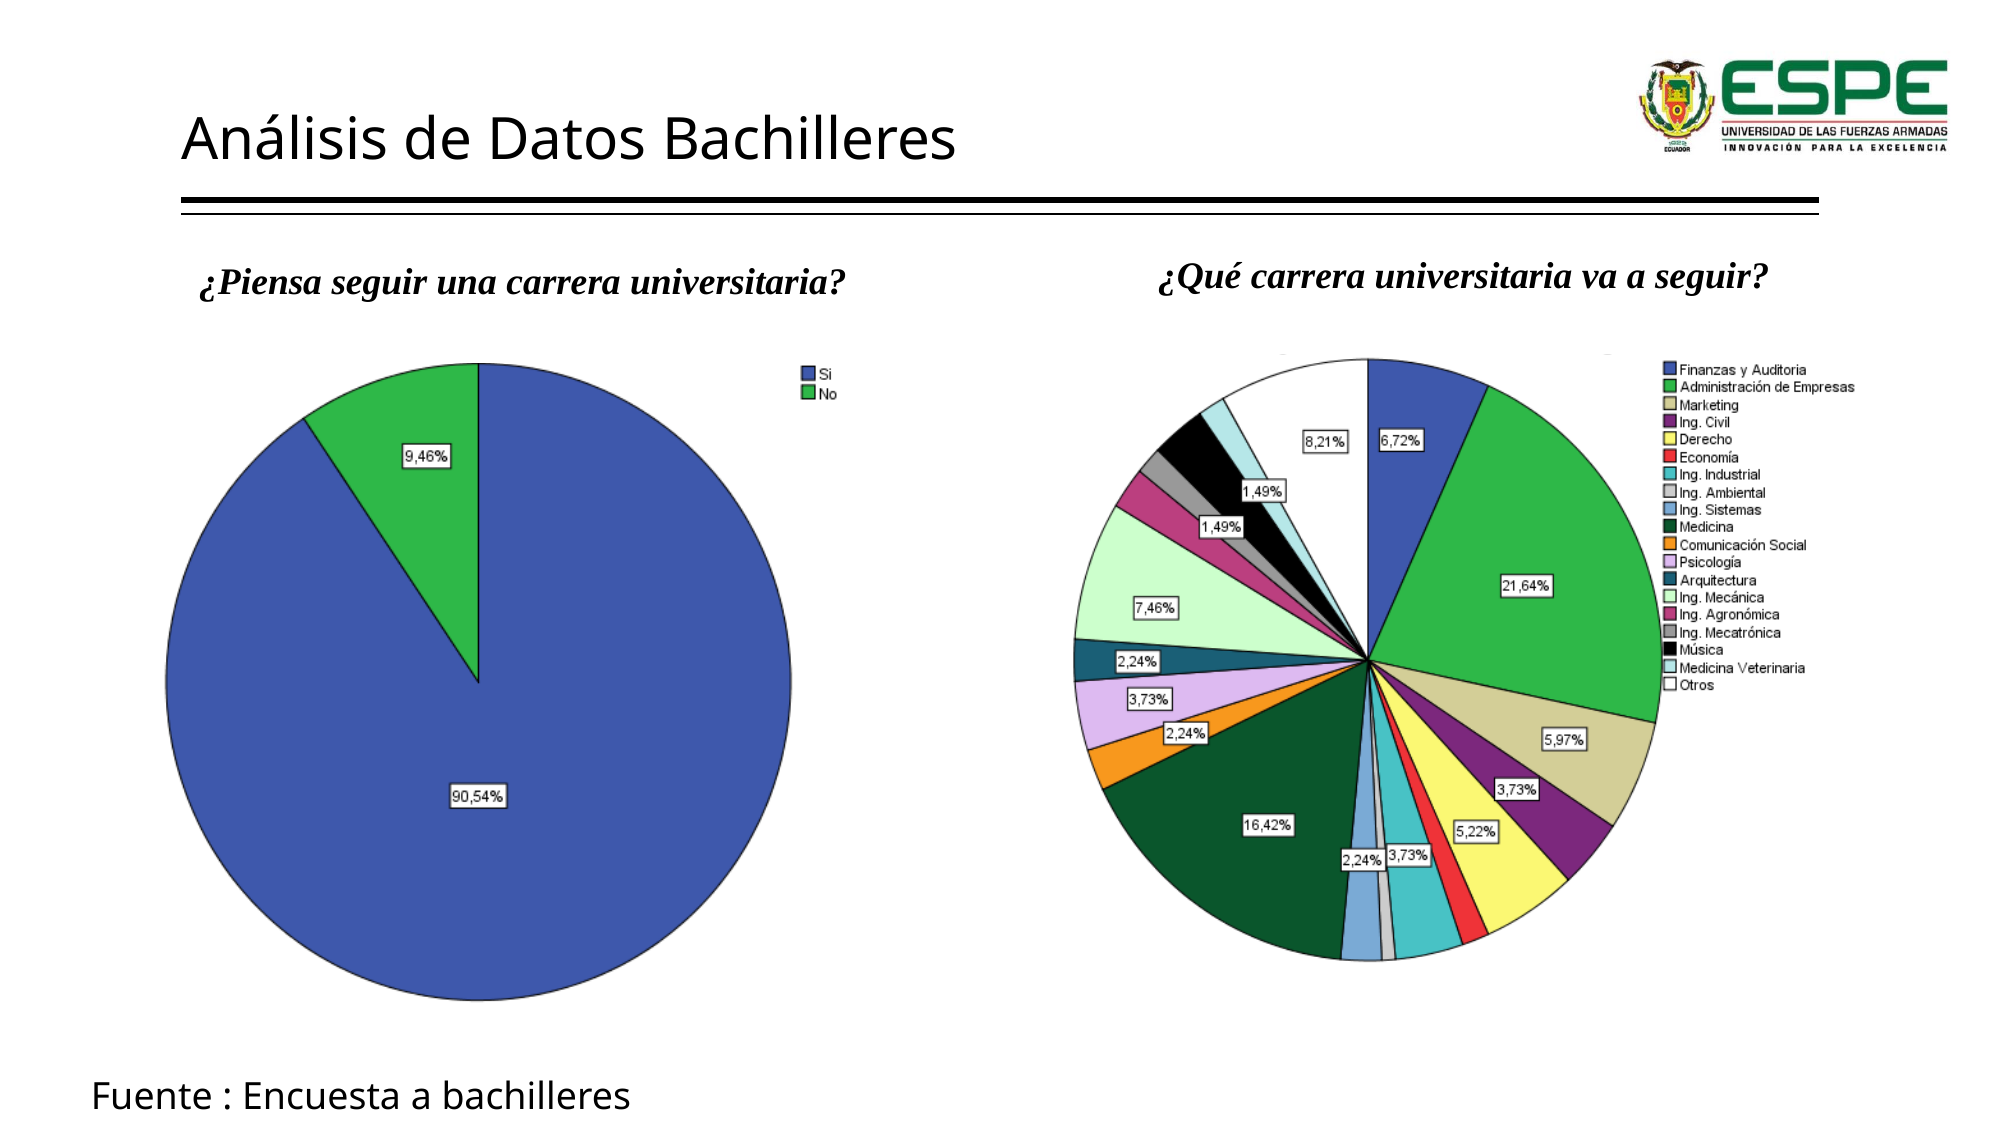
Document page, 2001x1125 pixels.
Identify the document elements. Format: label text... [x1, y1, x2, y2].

text_box Fuente : Encuesta a bachilleres [76, 1064, 660, 1125]
text_box Análisis de Datos Bachilleres [181, 0, 1819, 180]
picture [147, 363, 900, 1011]
picture [1635, 38, 1953, 166]
text_box ¿Piensa seguir una carrera universitaria? [184, 249, 863, 310]
text_box ¿Qué carrera universitaria va a seguir? [1137, 255, 1792, 304]
picture [1062, 354, 1866, 970]
